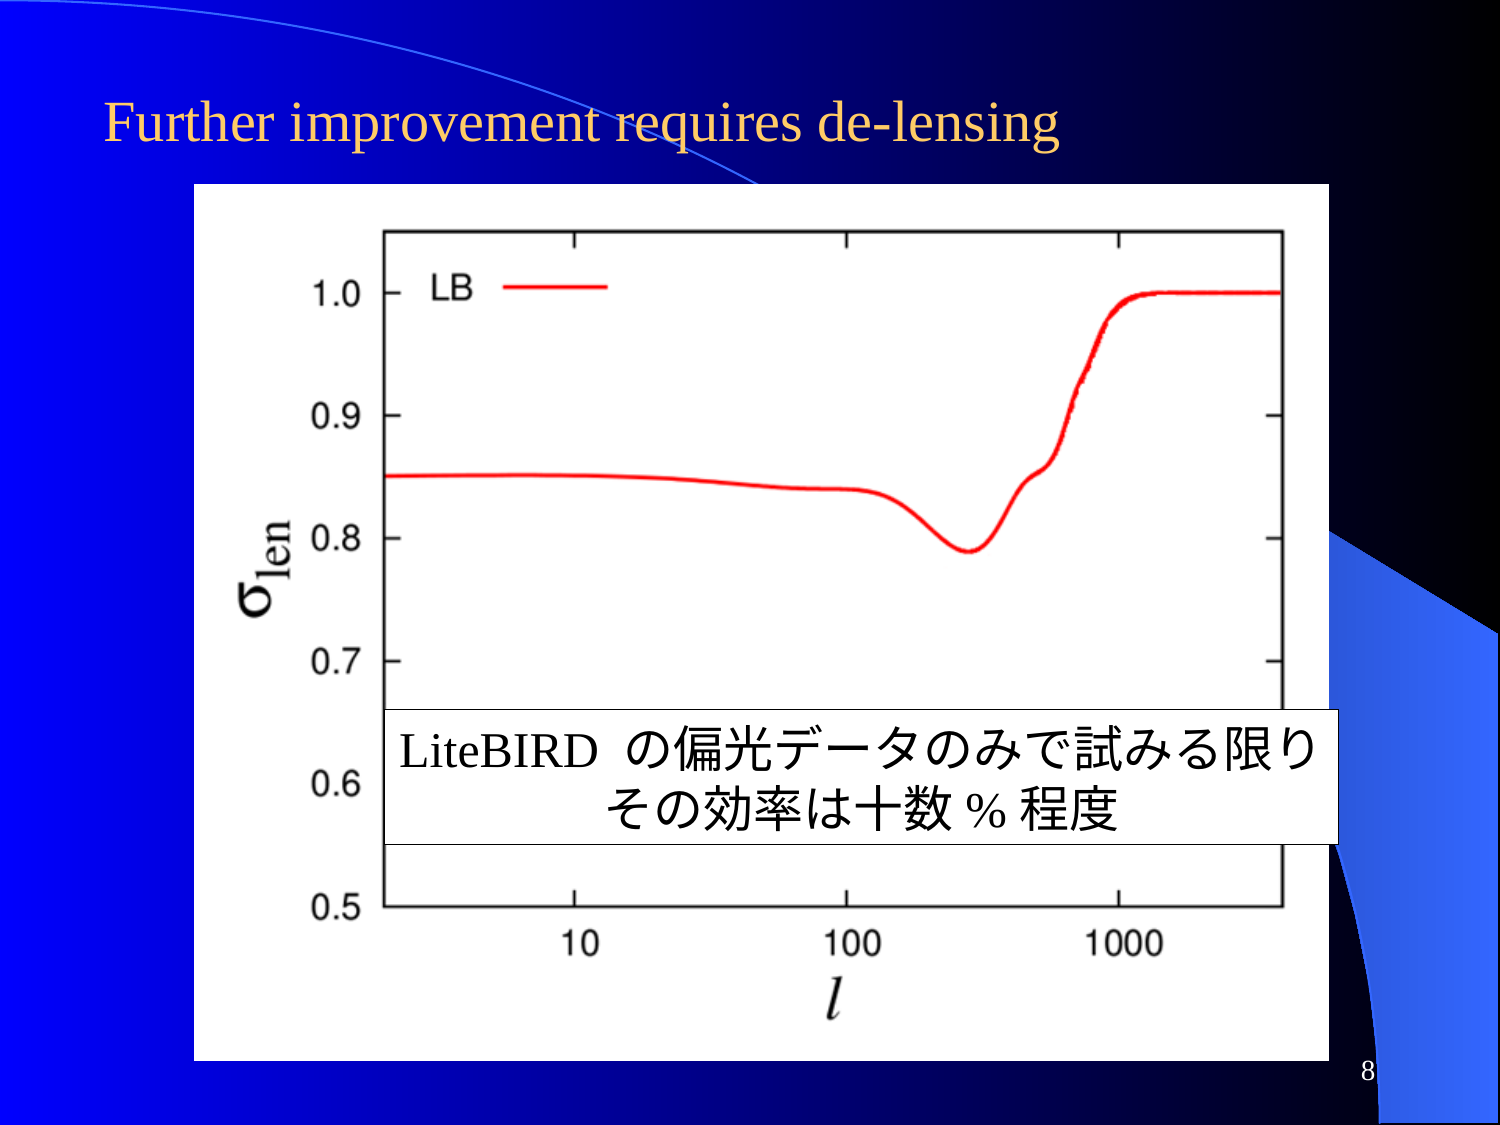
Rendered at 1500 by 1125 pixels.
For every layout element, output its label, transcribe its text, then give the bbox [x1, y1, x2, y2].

slide_number 8 [1077, 1031, 1391, 1107]
text_box Further improvement requires de-lensing [88, 75, 1442, 161]
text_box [194, 184, 1330, 1062]
